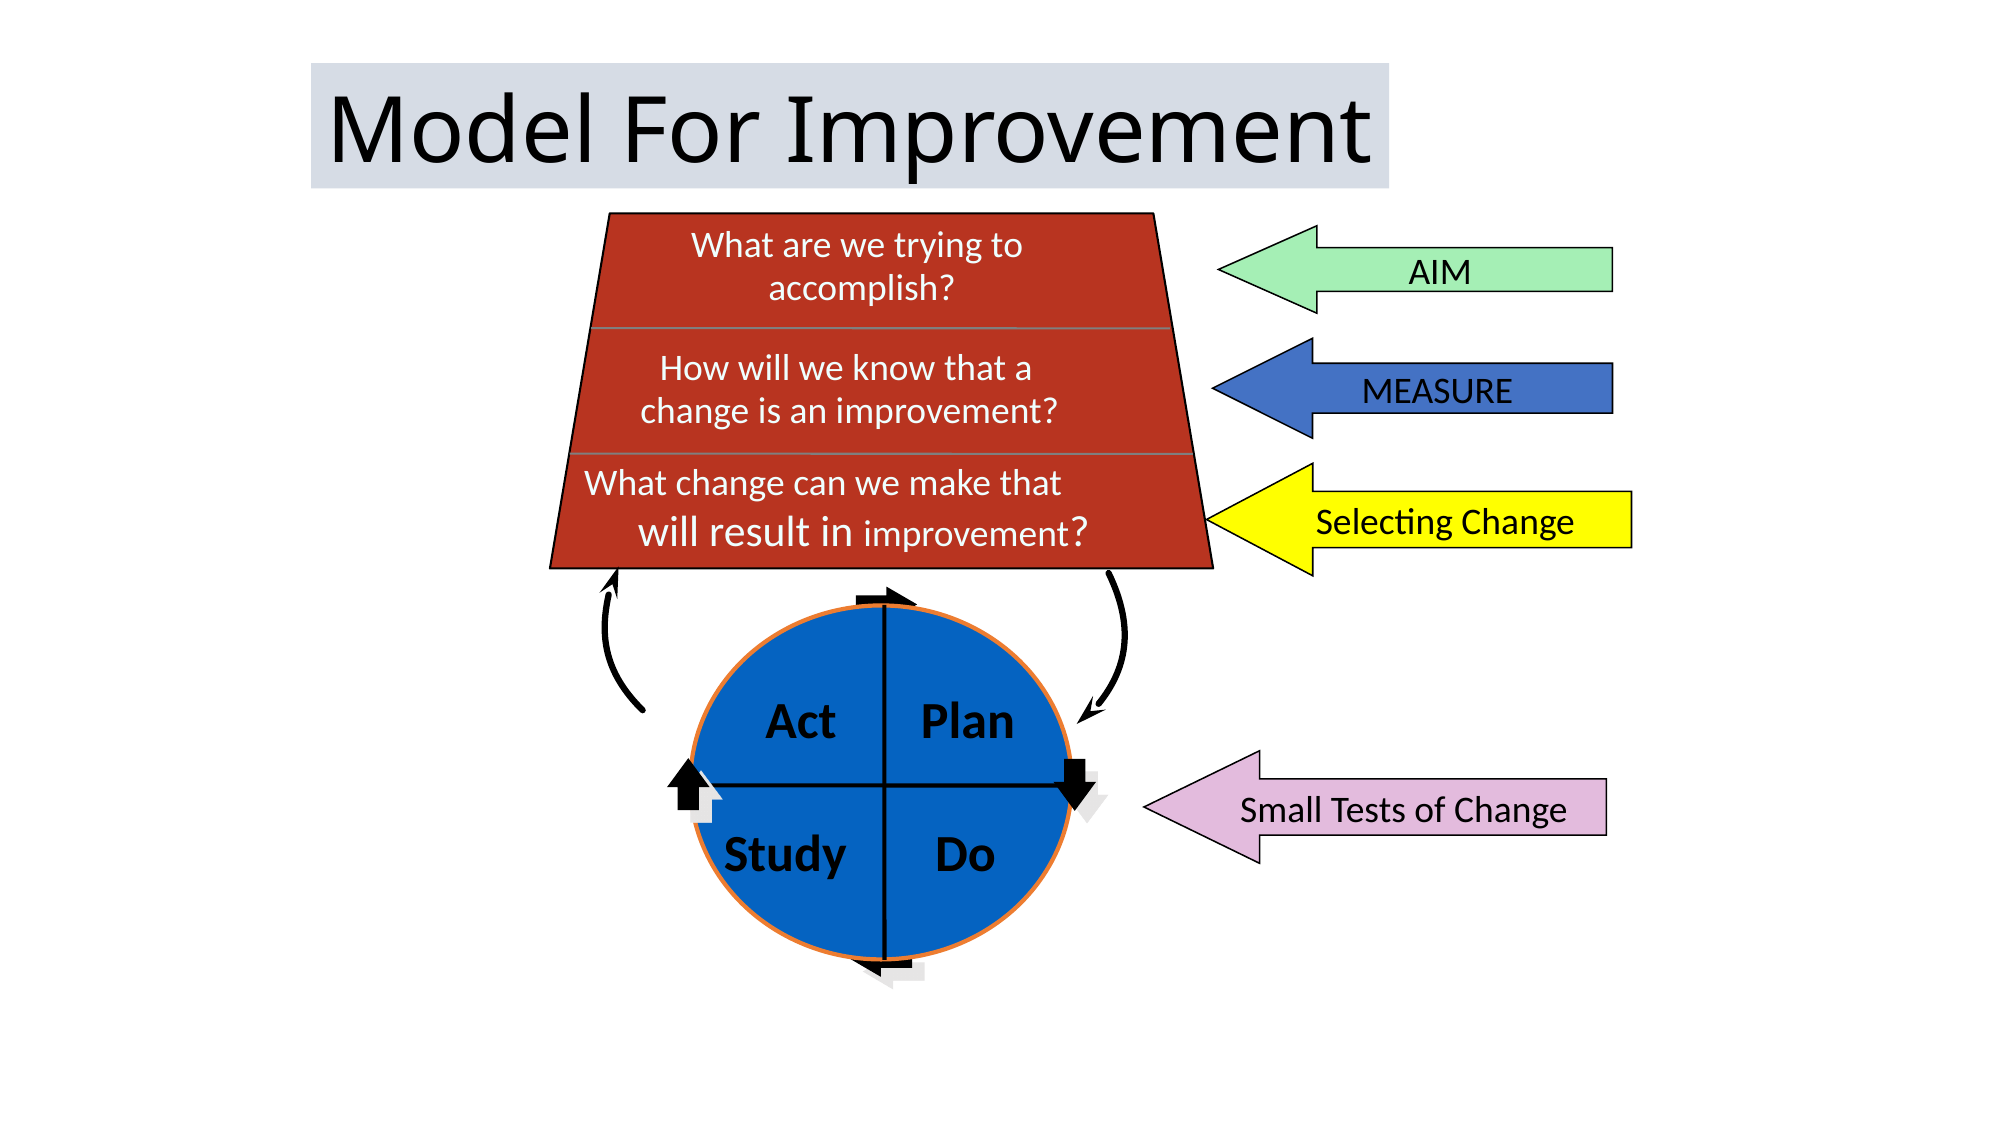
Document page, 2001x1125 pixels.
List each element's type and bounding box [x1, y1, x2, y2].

text_box [374, 63, 1632, 975]
